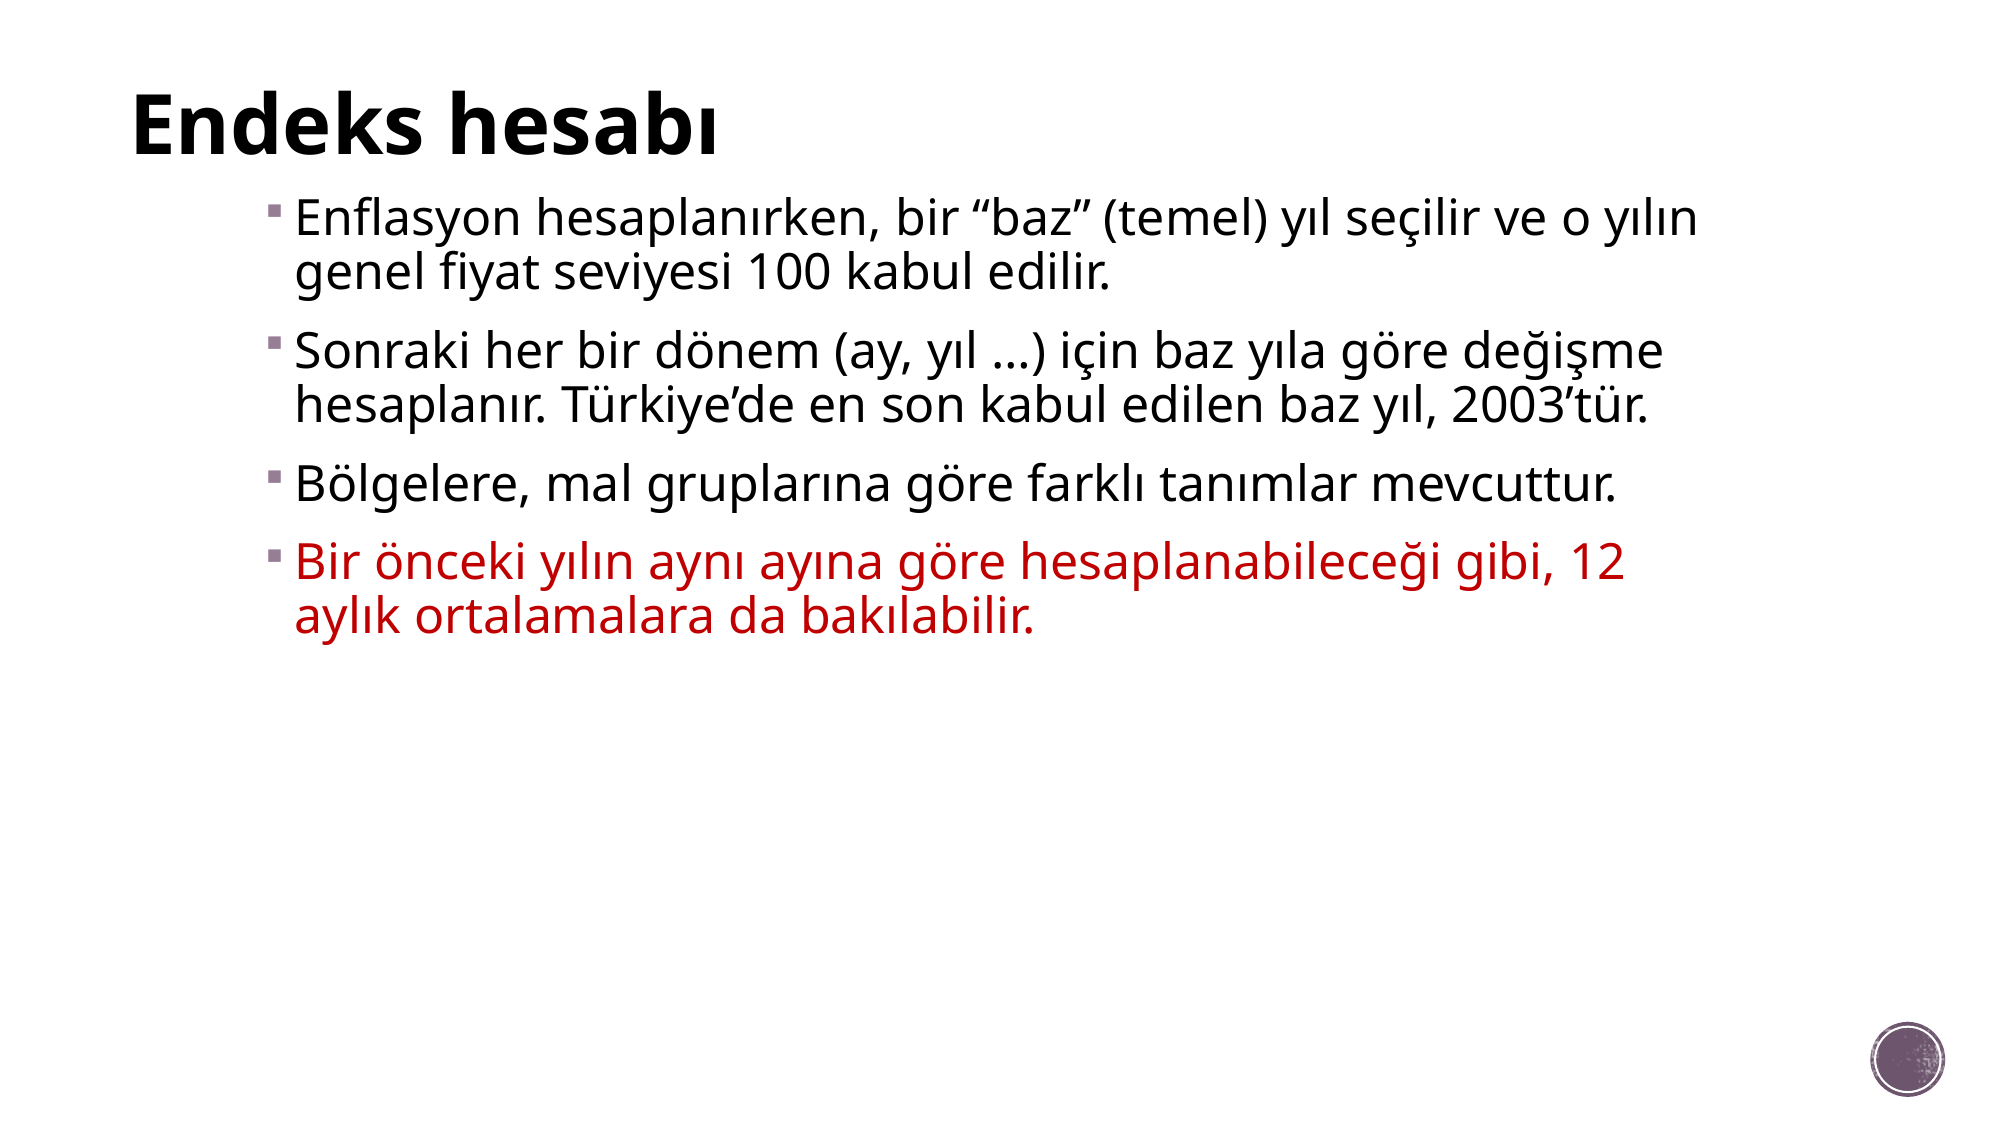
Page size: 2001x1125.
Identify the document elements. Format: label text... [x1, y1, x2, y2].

title Endeks hesabı [114, 39, 1765, 216]
list Enflasyon hesaplanırken, bir “baz” (temel) yıl seçilir ve o yılın genel fiyat seviyesi 100 kabul edilir. Sonraki her bir dönem (ay, yıl …) için baz yıla göre değişme hesaplanır. Türkiye’de en son kabul edilen baz yıl, 2003’tür. Bölgelere, mal gruplarına göre farklı tanımlar mevcuttur. Bir önceki yılın aynı ayına göre hesaplanabileceği gibi, 12 aylık ortalamalara da bakılabilir. [249, 184, 1750, 1094]
